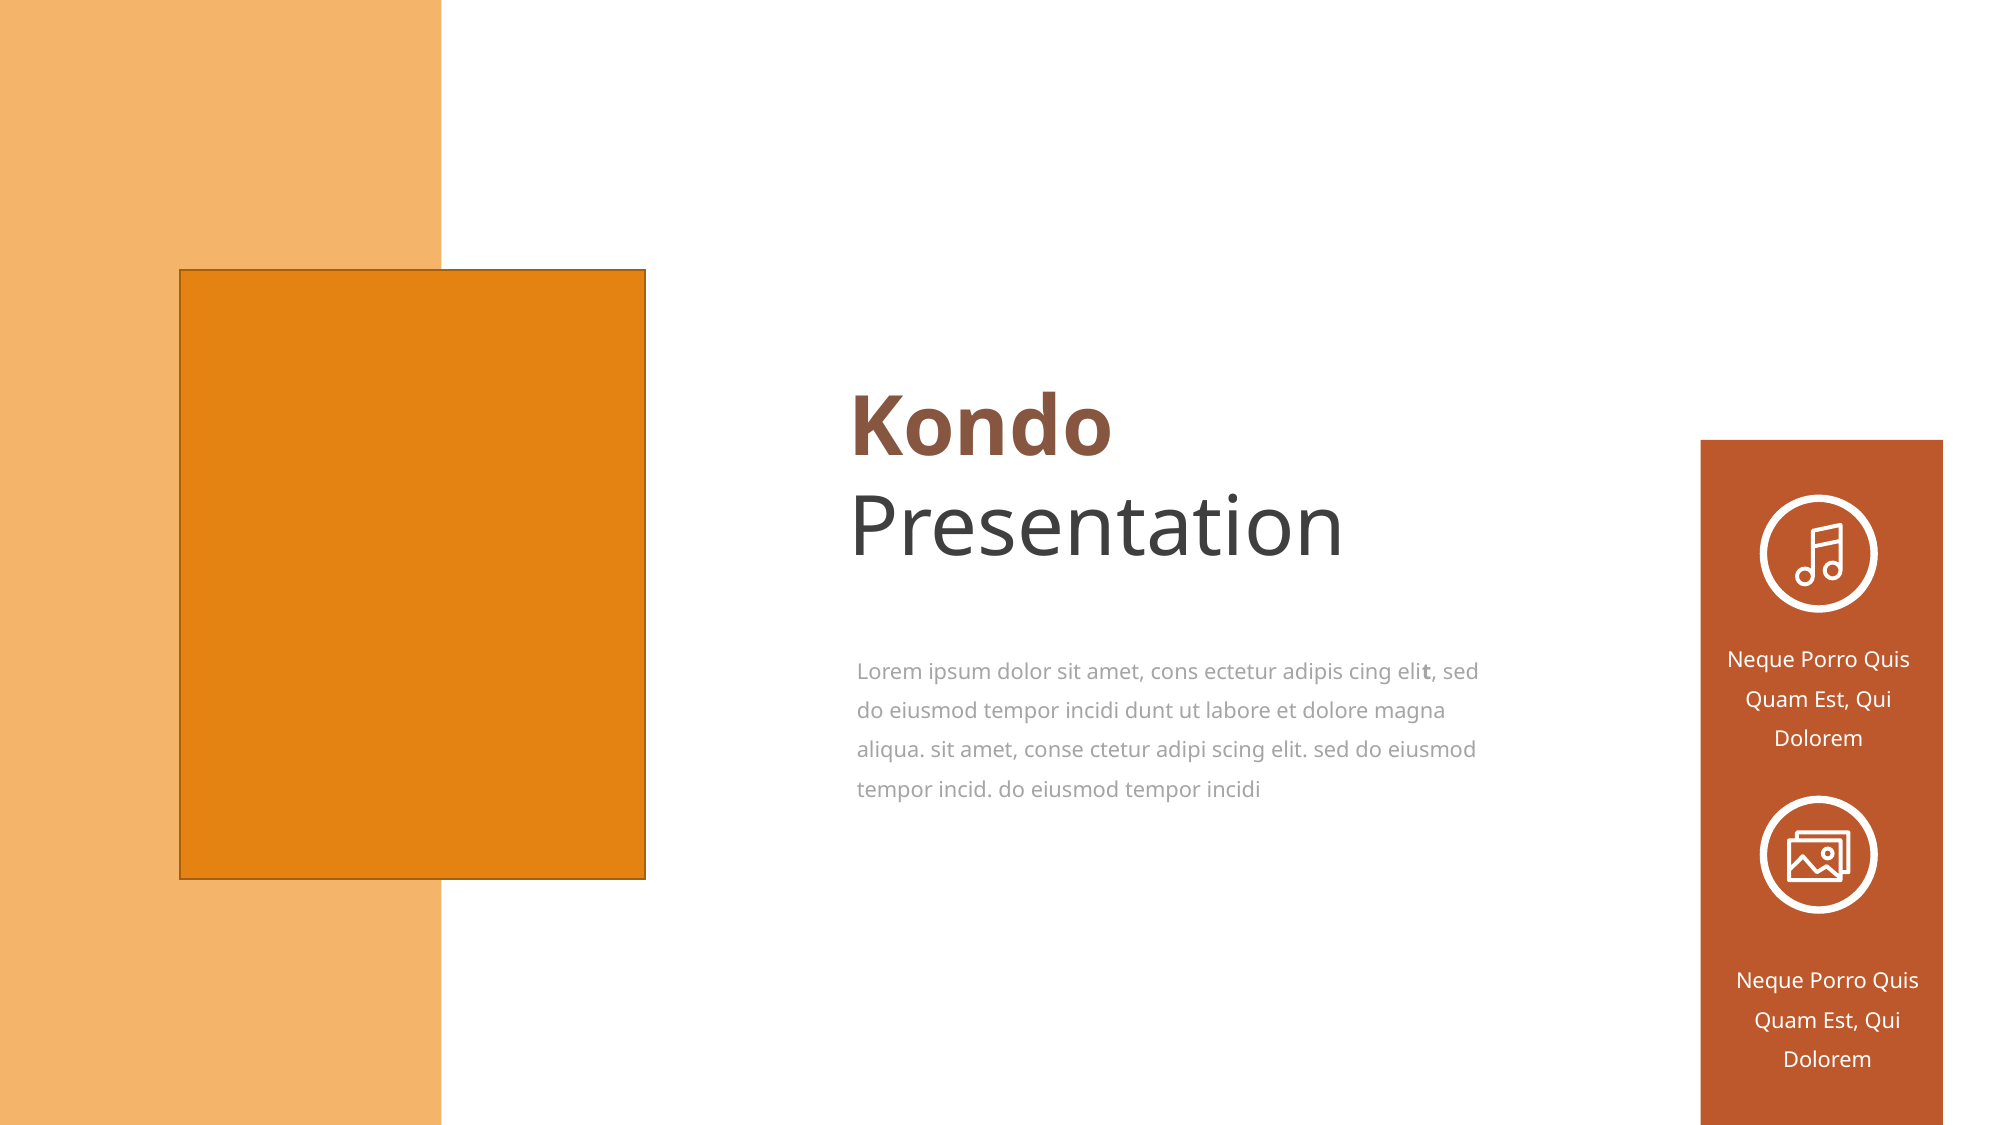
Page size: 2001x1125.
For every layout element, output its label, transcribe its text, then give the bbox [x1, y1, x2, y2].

text_box Lorem ipsum dolor sit amet, cons ectetur adipis cing elit, sed do eiusmod tempor incidi dunt ut labore et dolore magna aliqua. sit amet, conse ctetur adipi scing elit. sed do eiusmod tempor incid. do eiusmod tempor incidi [841, 636, 1504, 809]
text_box [1700, 439, 1943, 1125]
text_box Neque Porro Quis Quam Est, Qui Dolorem [1714, 946, 1942, 1076]
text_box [1759, 795, 1879, 914]
text_box Kondo Presentation [833, 364, 1595, 582]
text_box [1759, 494, 1879, 613]
text_box [180, 270, 646, 879]
text_box Neque Porro Quis Quam Est, Qui Dolorem [1705, 625, 1933, 755]
